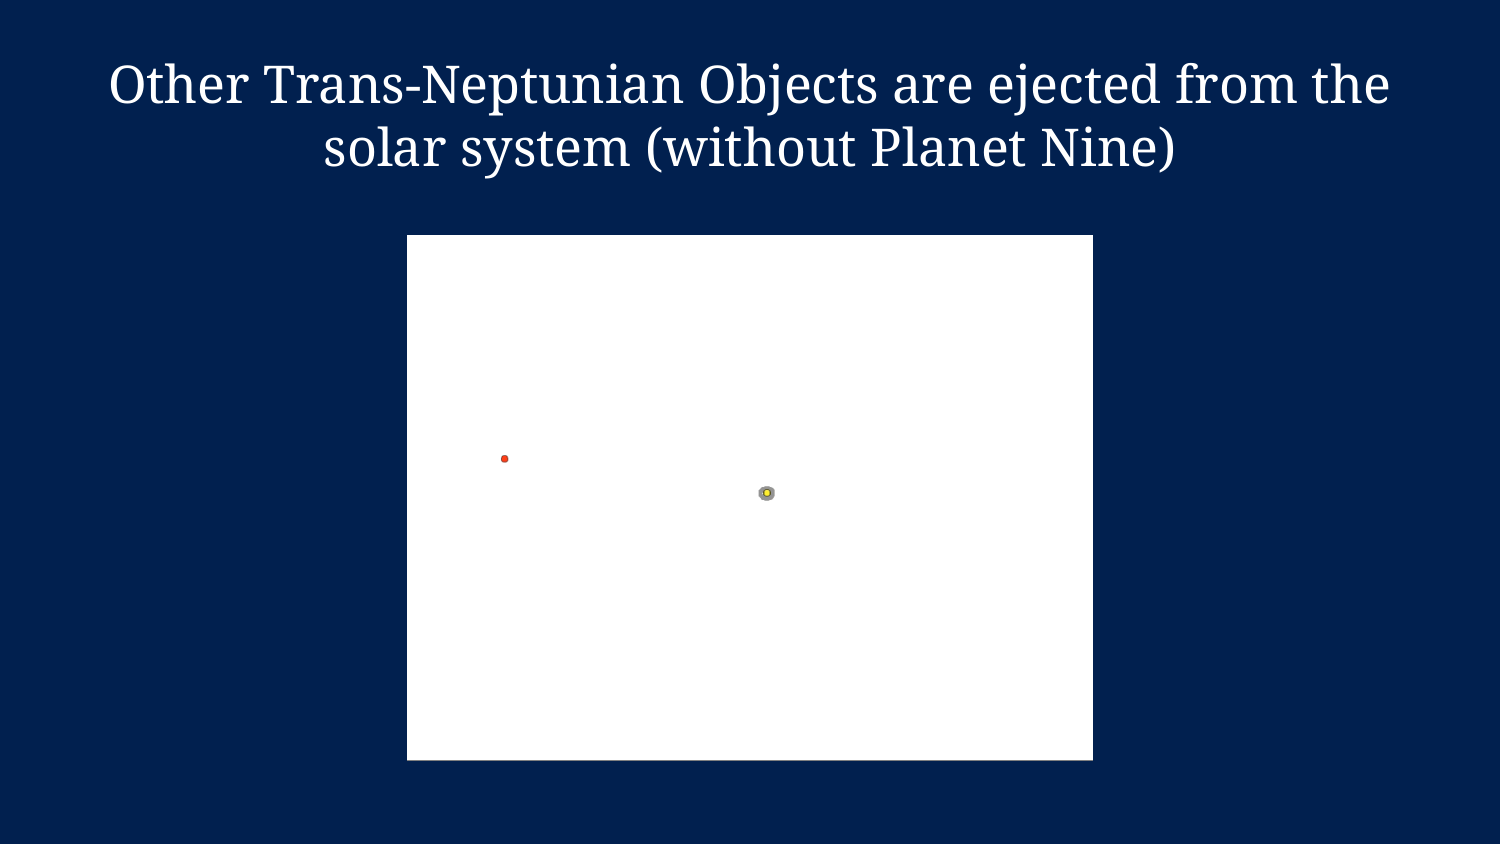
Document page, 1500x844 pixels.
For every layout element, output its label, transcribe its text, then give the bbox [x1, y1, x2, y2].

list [406, 234, 1094, 762]
text_box Other Trans-Neptunian Objects are ejected from the solar system (without Planet Nine) [74, 44, 1425, 197]
